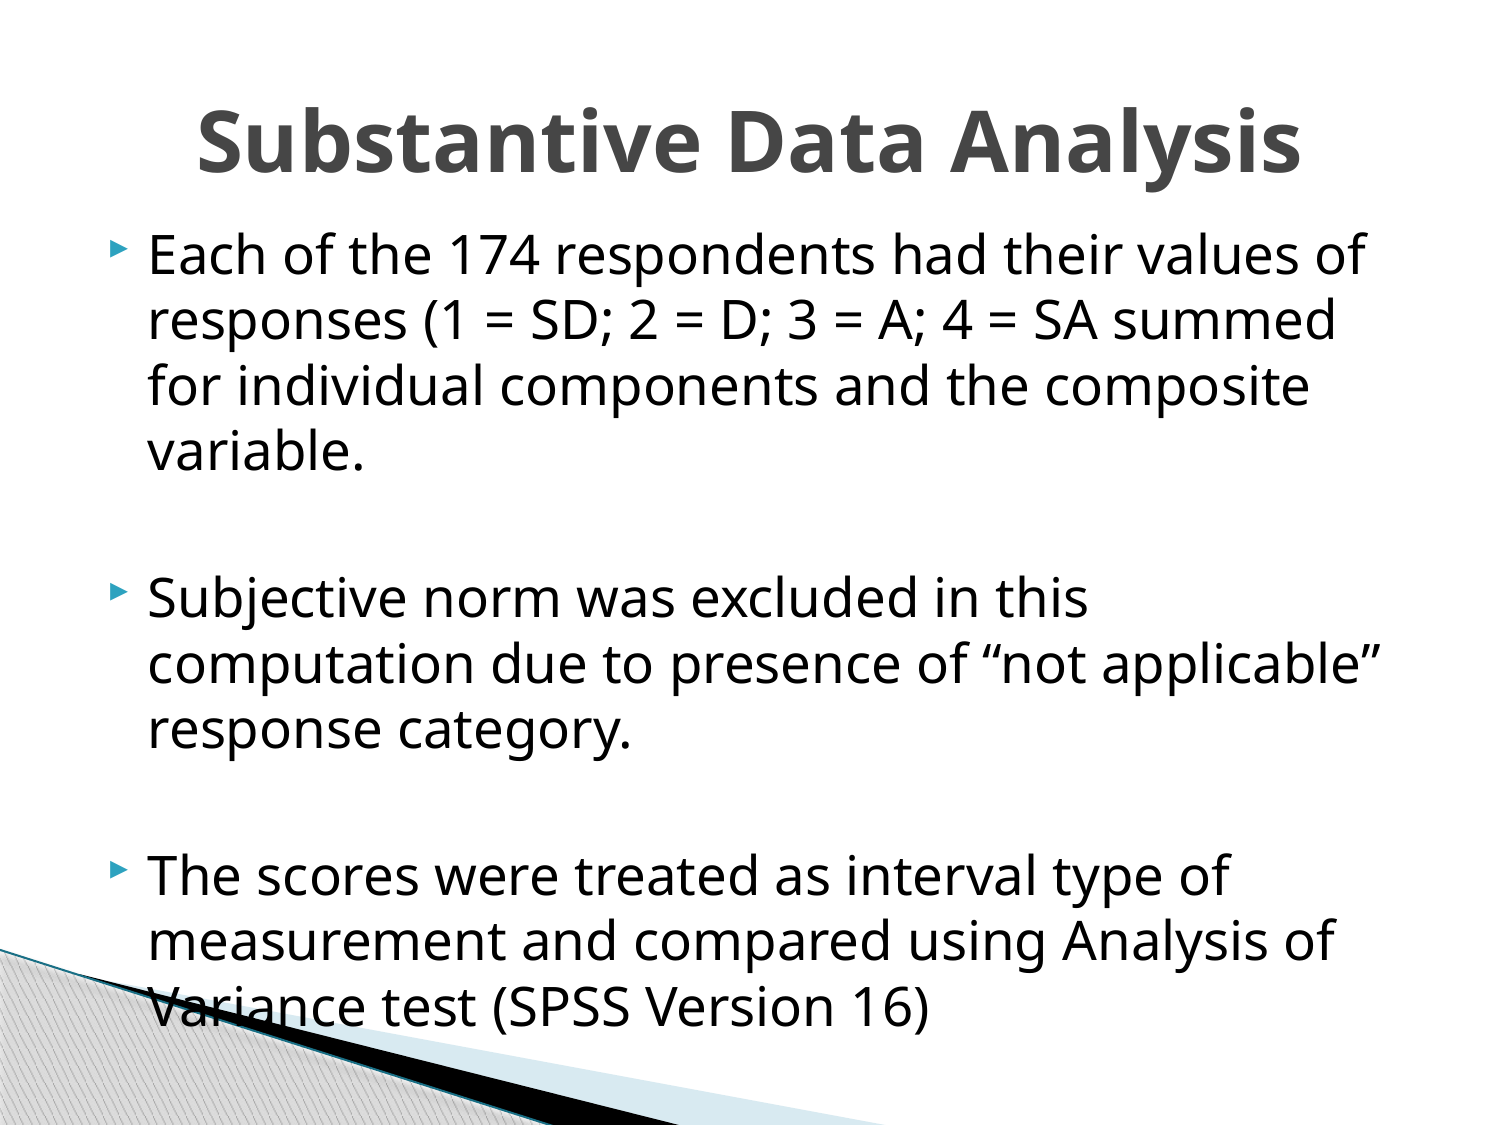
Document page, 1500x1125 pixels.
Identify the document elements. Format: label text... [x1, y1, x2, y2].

list Each of the 174 respondents had their values of responses (1 = SD; 2 = D; 3 = A; 4 = SA summed for individual components and the composite variable. Subjective norm was excluded in this computation due to presence of “not applicable” response category. The scores were treated as interval type of measurement and compared using Analysis of Variance test (SPSS Version 16) [75, 233, 1425, 1050]
title Substantive Data Analysis [75, 45, 1425, 233]
